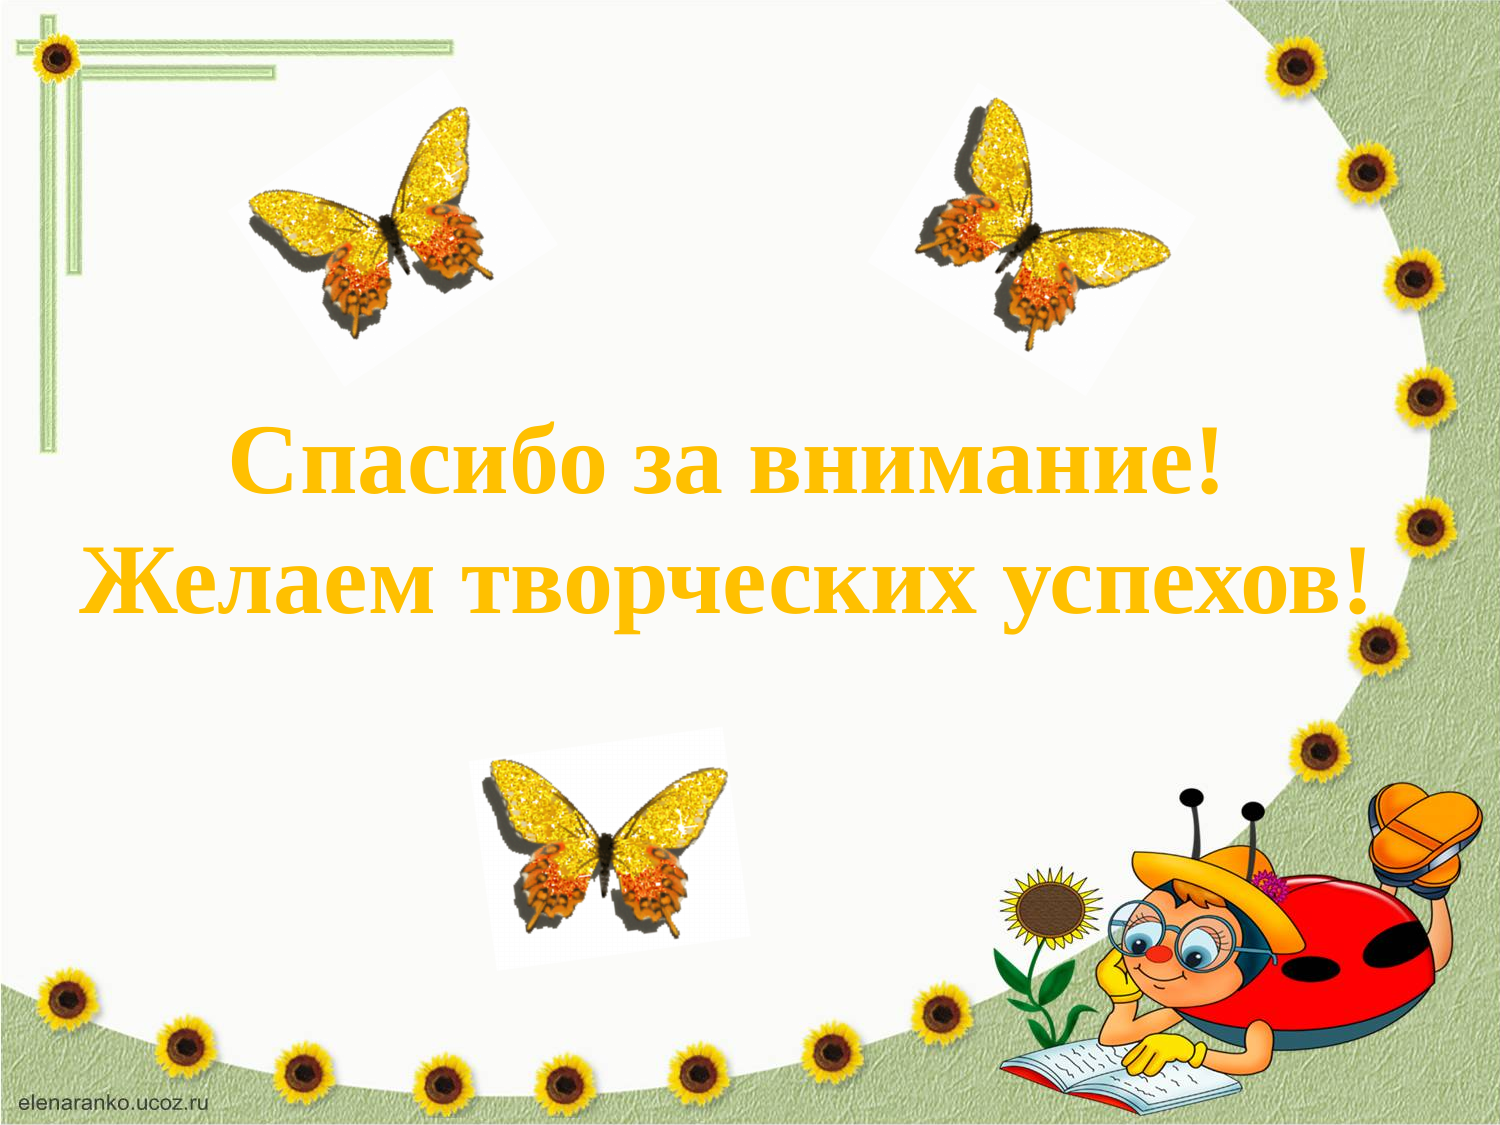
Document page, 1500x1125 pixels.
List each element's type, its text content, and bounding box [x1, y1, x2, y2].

text_box Спасибо за внимание! Желаем творческих успехов! [64, 386, 1391, 642]
picture [0, 0, 1500, 1125]
